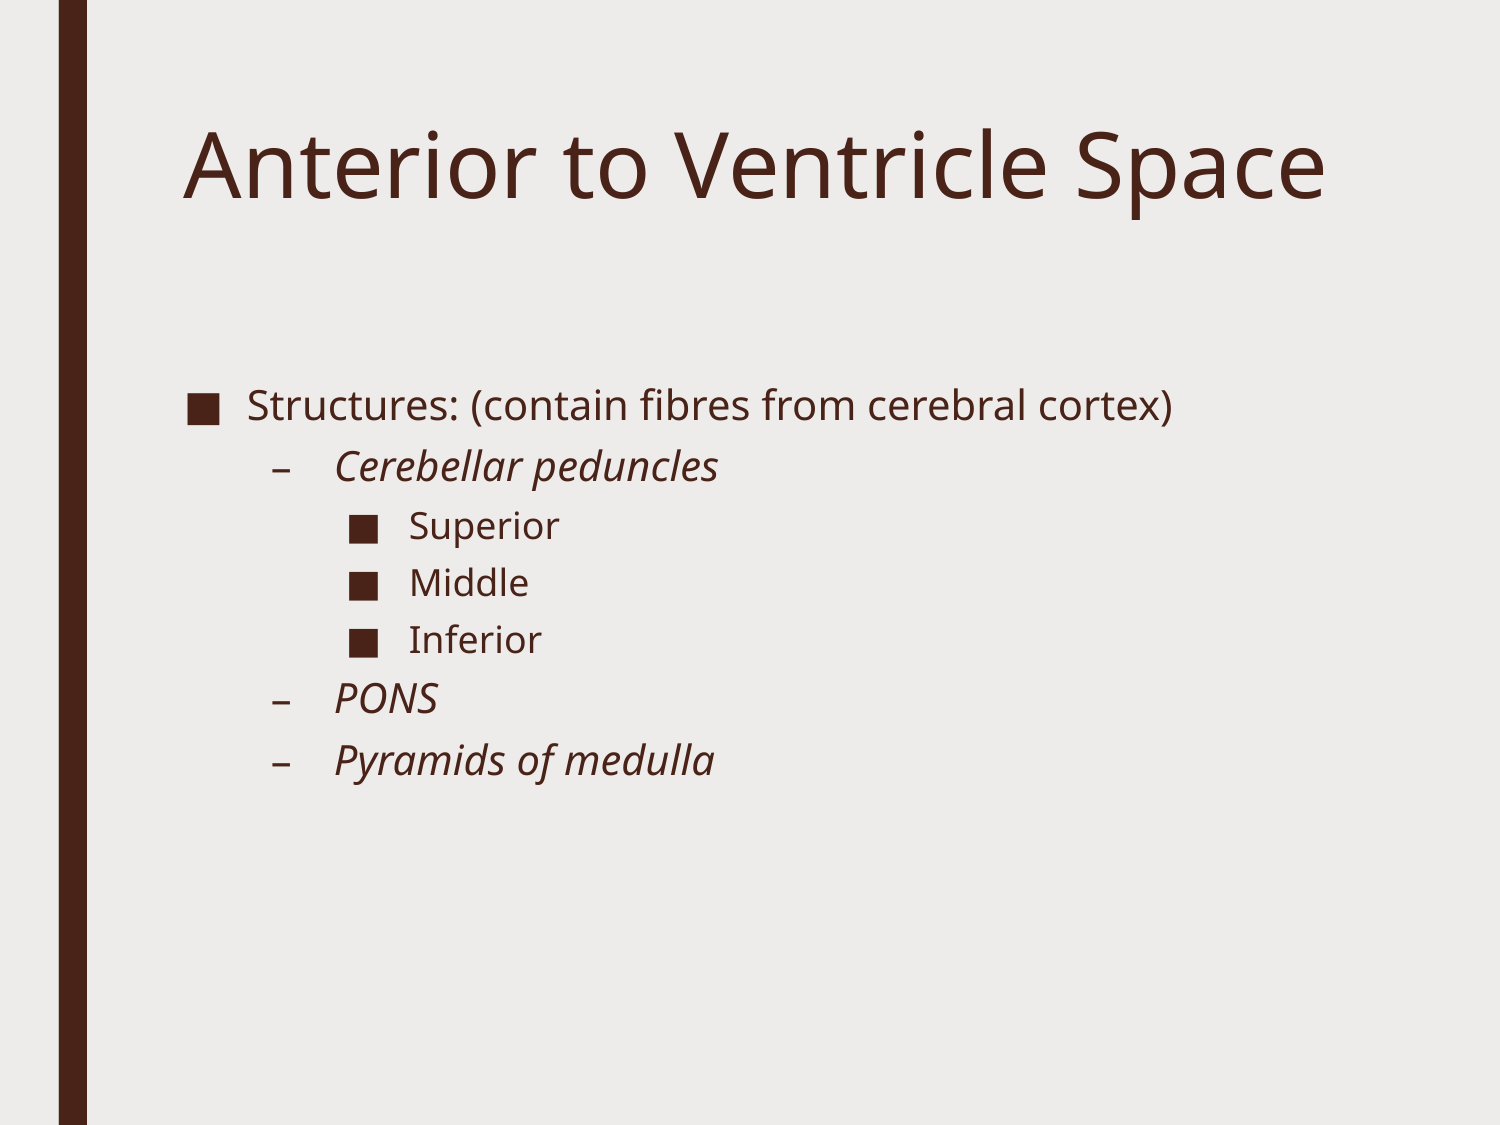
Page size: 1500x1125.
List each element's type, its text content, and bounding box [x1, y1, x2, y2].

list Structures: (contain fibres from cerebral cortex) Cerebellar peduncles Superior Middle Inferior PONS Pyramids of medulla [168, 375, 1351, 963]
title Anterior to Ventricle Space [168, 112, 1351, 357]
